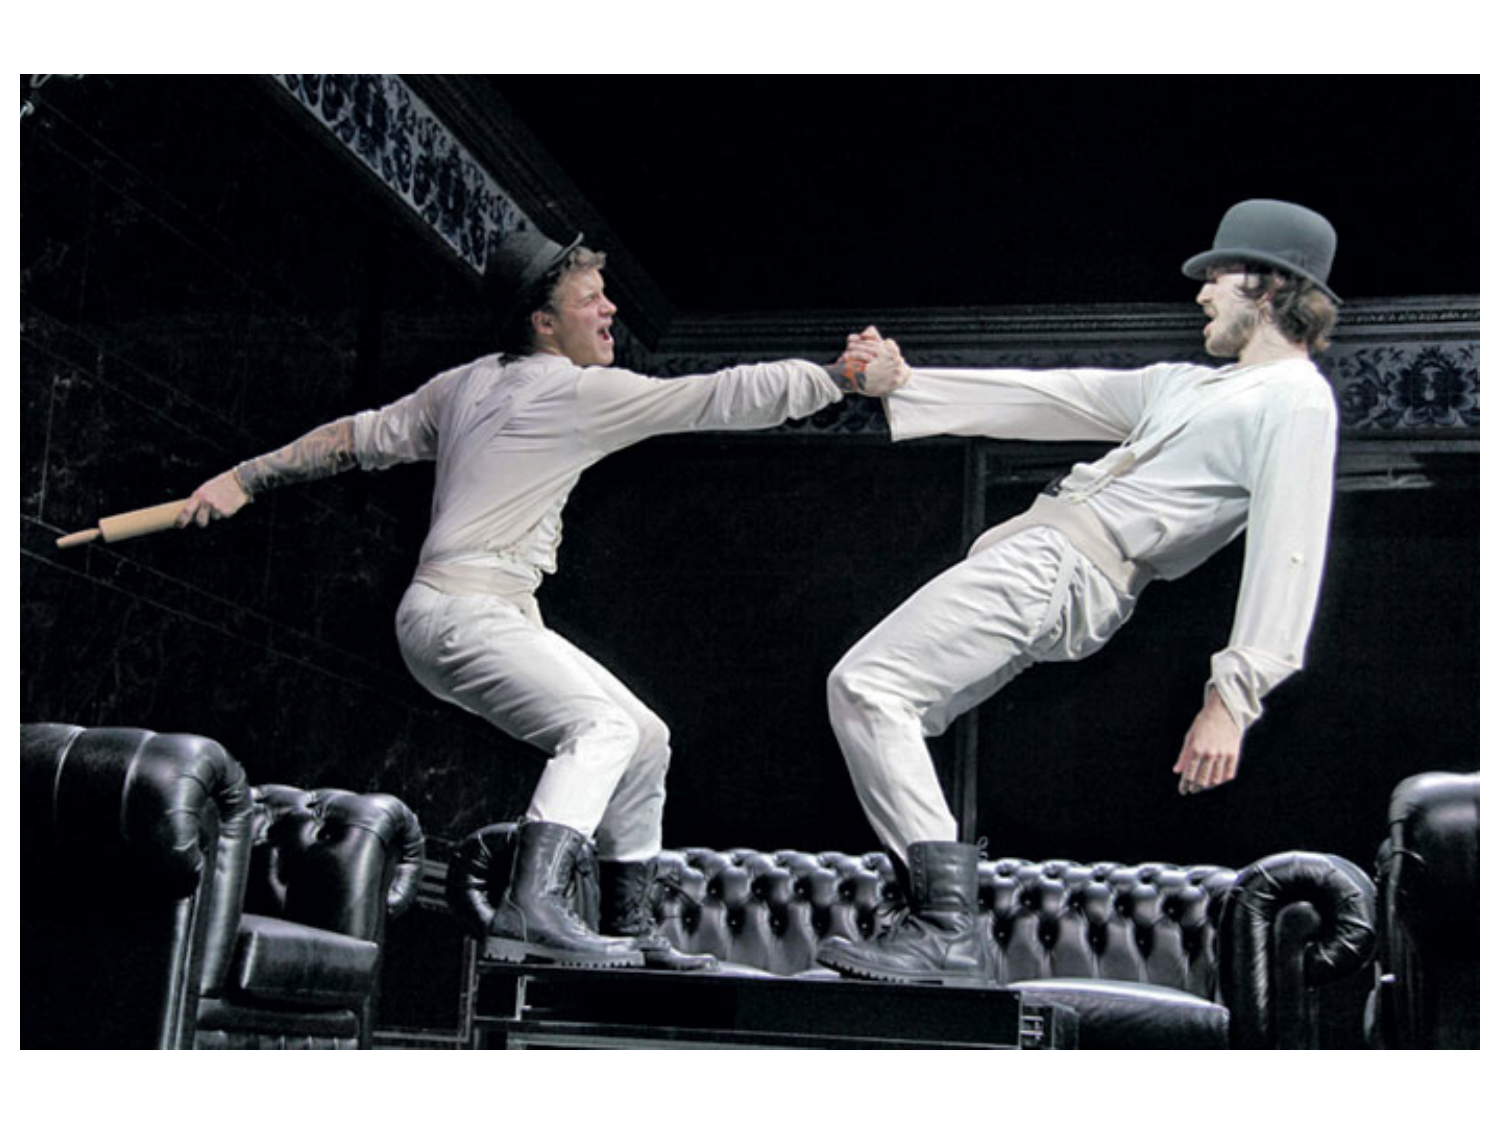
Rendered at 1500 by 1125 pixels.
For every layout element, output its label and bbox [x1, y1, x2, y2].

picture [20, 74, 1480, 1051]
